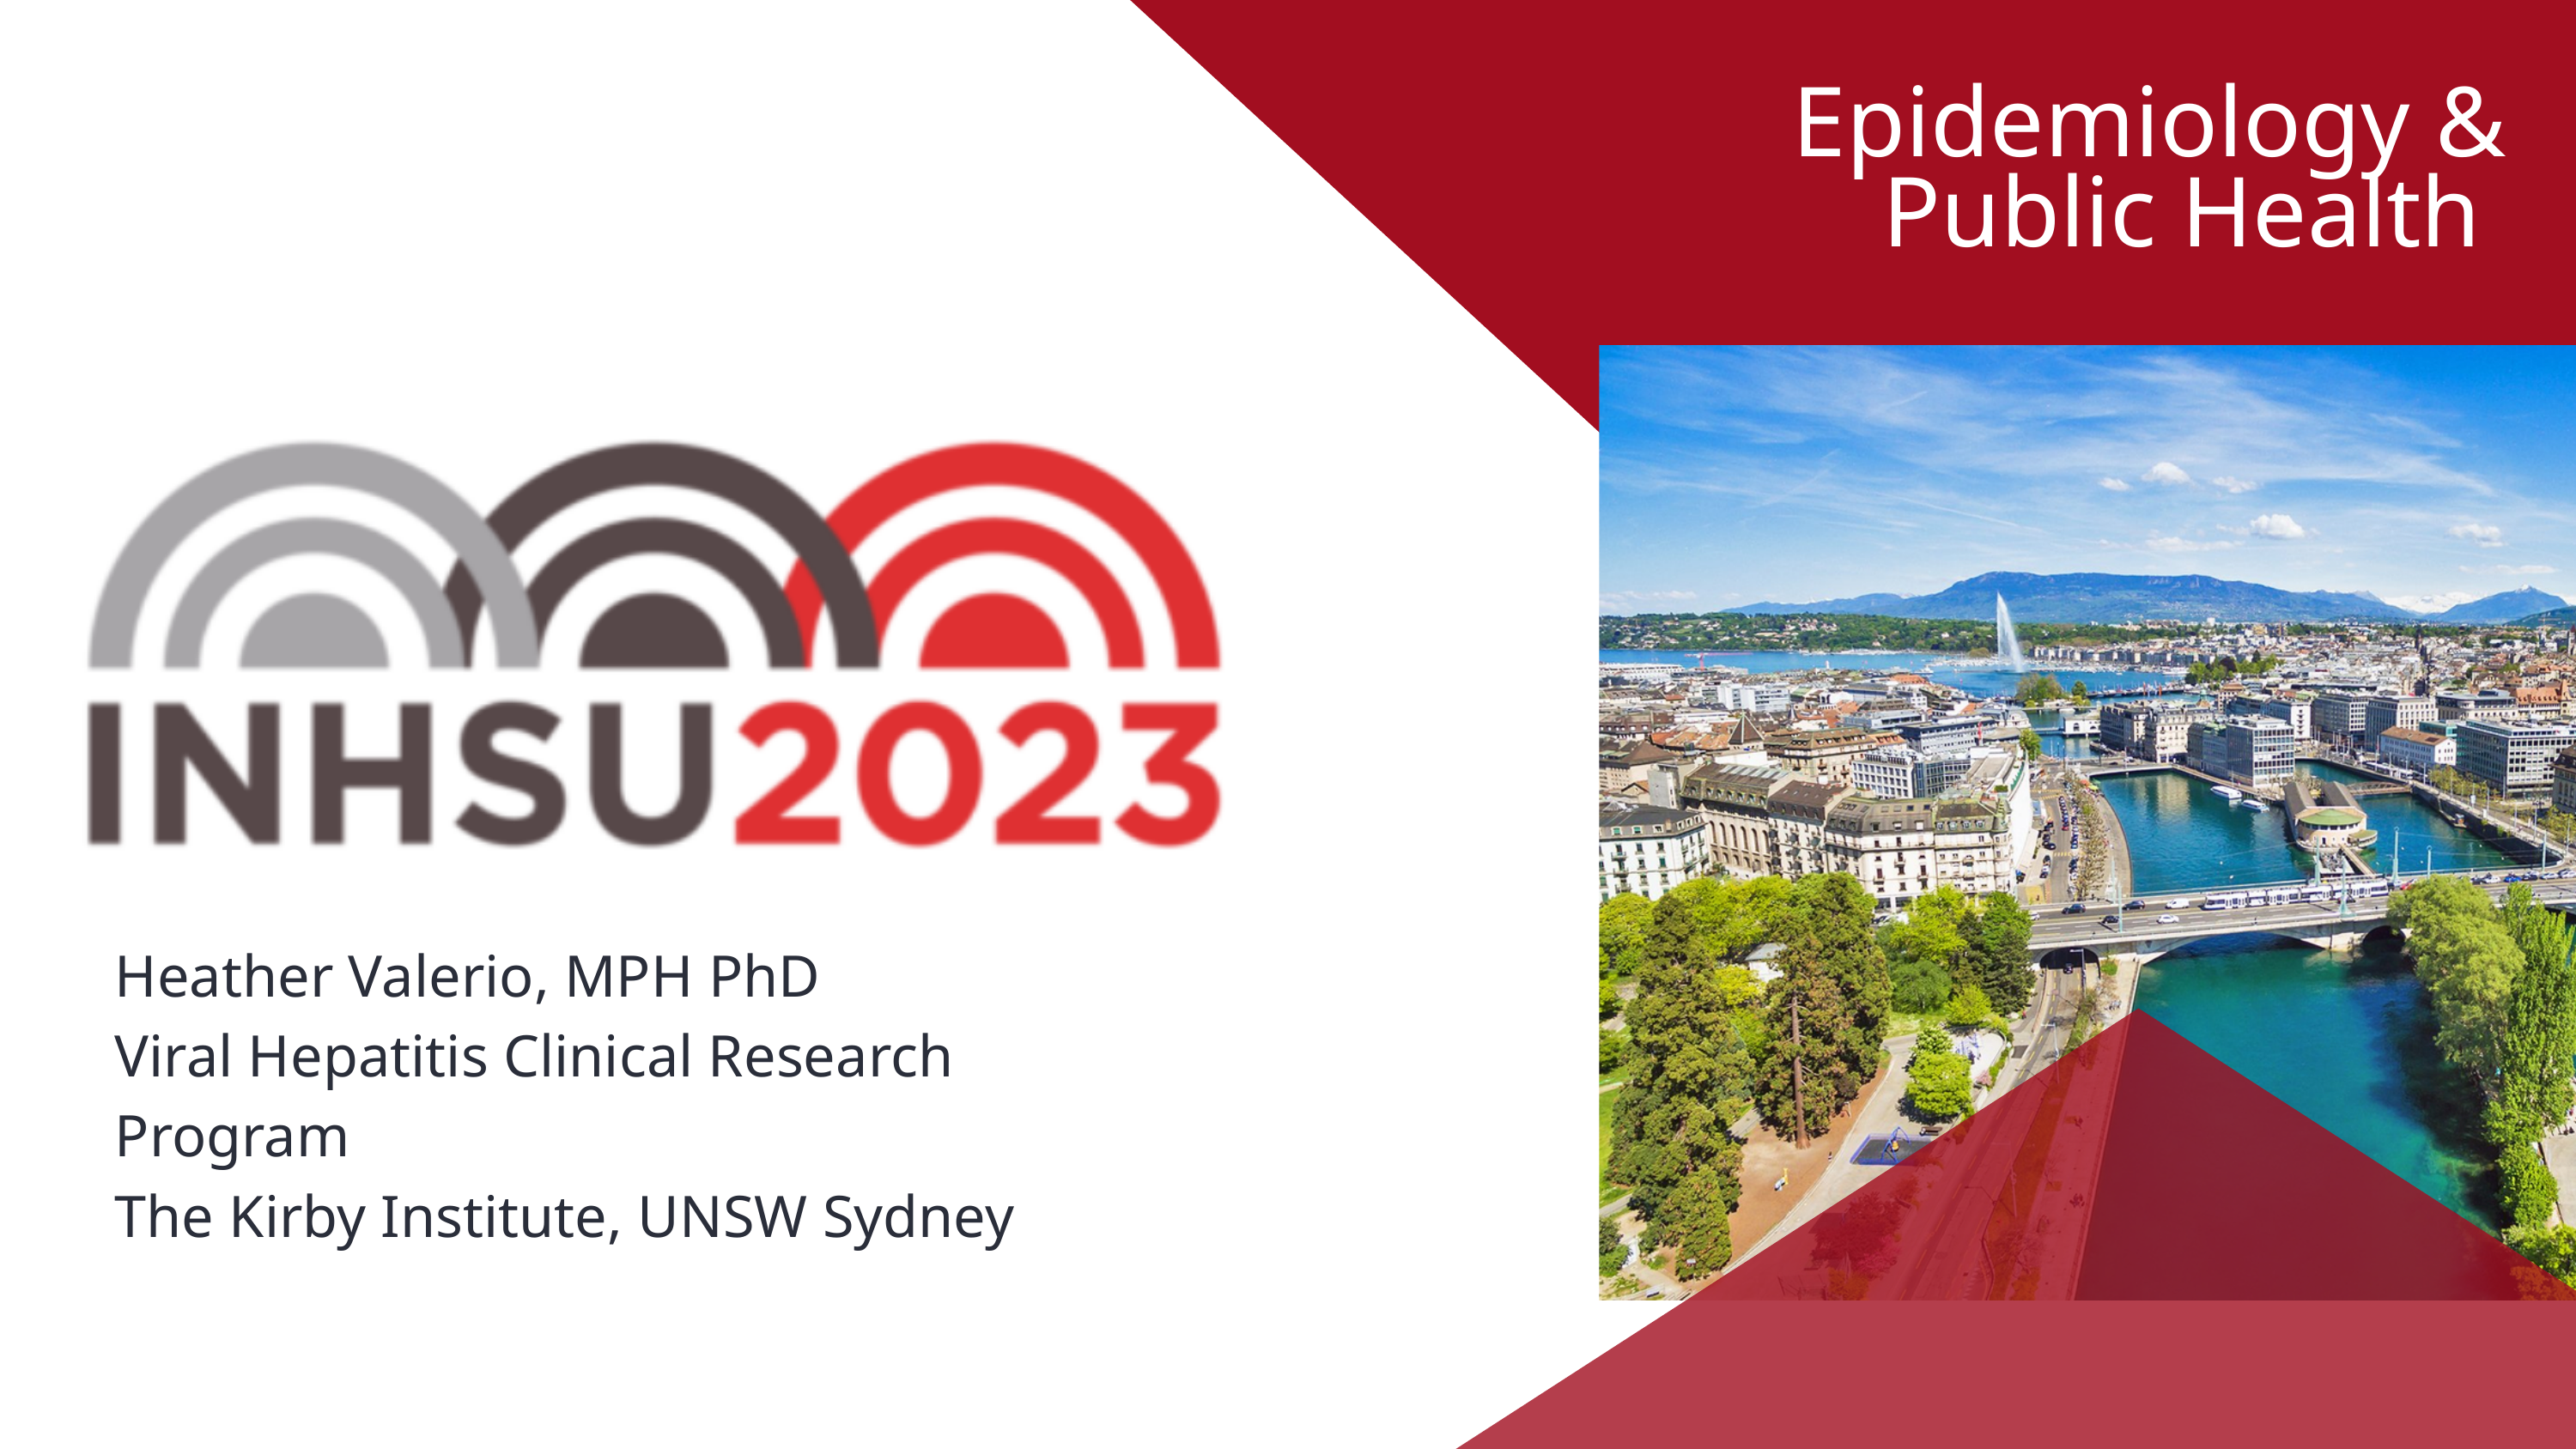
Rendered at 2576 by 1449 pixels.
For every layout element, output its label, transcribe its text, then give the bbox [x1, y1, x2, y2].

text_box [1049, 0, 2576, 1131]
text_box Heather Valerio, MPH PhD Viral Hepatitis Clinical Research Program The Kirby Institute, UNSW Sydney [114, 928, 1201, 1249]
text_box [58, 369, 1043, 881]
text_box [1378, 1008, 2576, 1449]
